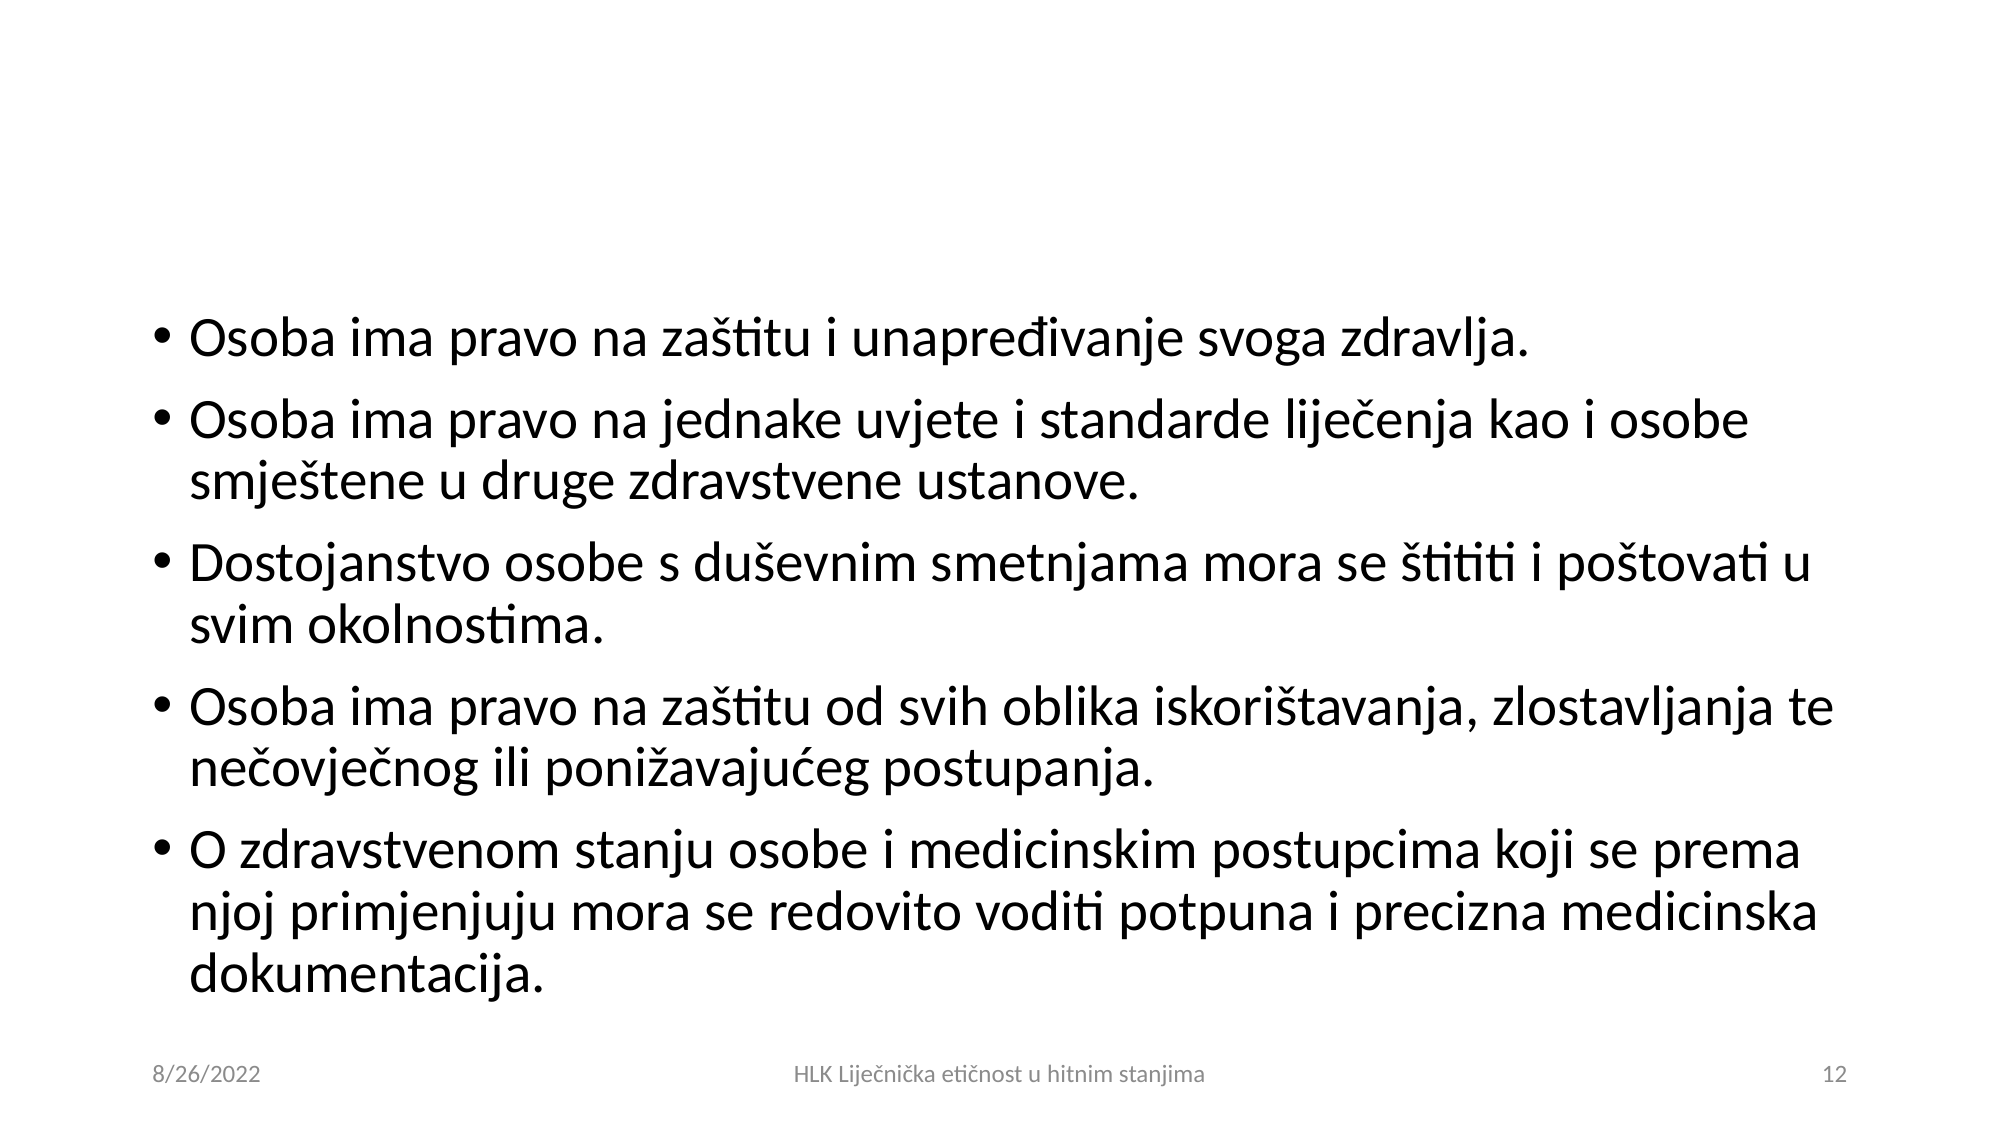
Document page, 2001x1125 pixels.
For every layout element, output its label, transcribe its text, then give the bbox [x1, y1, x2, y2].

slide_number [137, 1042, 588, 1103]
footer HLK Liječnička etičnost u hitnim stanjima [662, 1042, 1338, 1103]
list Osoba ima pravo na zaštitu i unapređivanje svoga zdravlja. Osoba ima pravo na jednake uvjete i standarde liječenja kao i osobe smještene u druge zdravstvene ustanove. Dostojanstvo osobe s duševnim smetnjama mora se štititi i poštovati u svim okolnostima. Osoba ima pravo na zaštitu od svih oblika iskorištavanja, zlostavljanja te nečovječnog ili ponižavajućeg postupanja. O zdravstvenom stanju osobe i medicinskim postupcima koji se prema njoj primjenjuju mora se redovito voditi potpuna i precizna medicinska dokumentacija. [137, 299, 1863, 1014]
slide_number 12 [1412, 1042, 1863, 1103]
